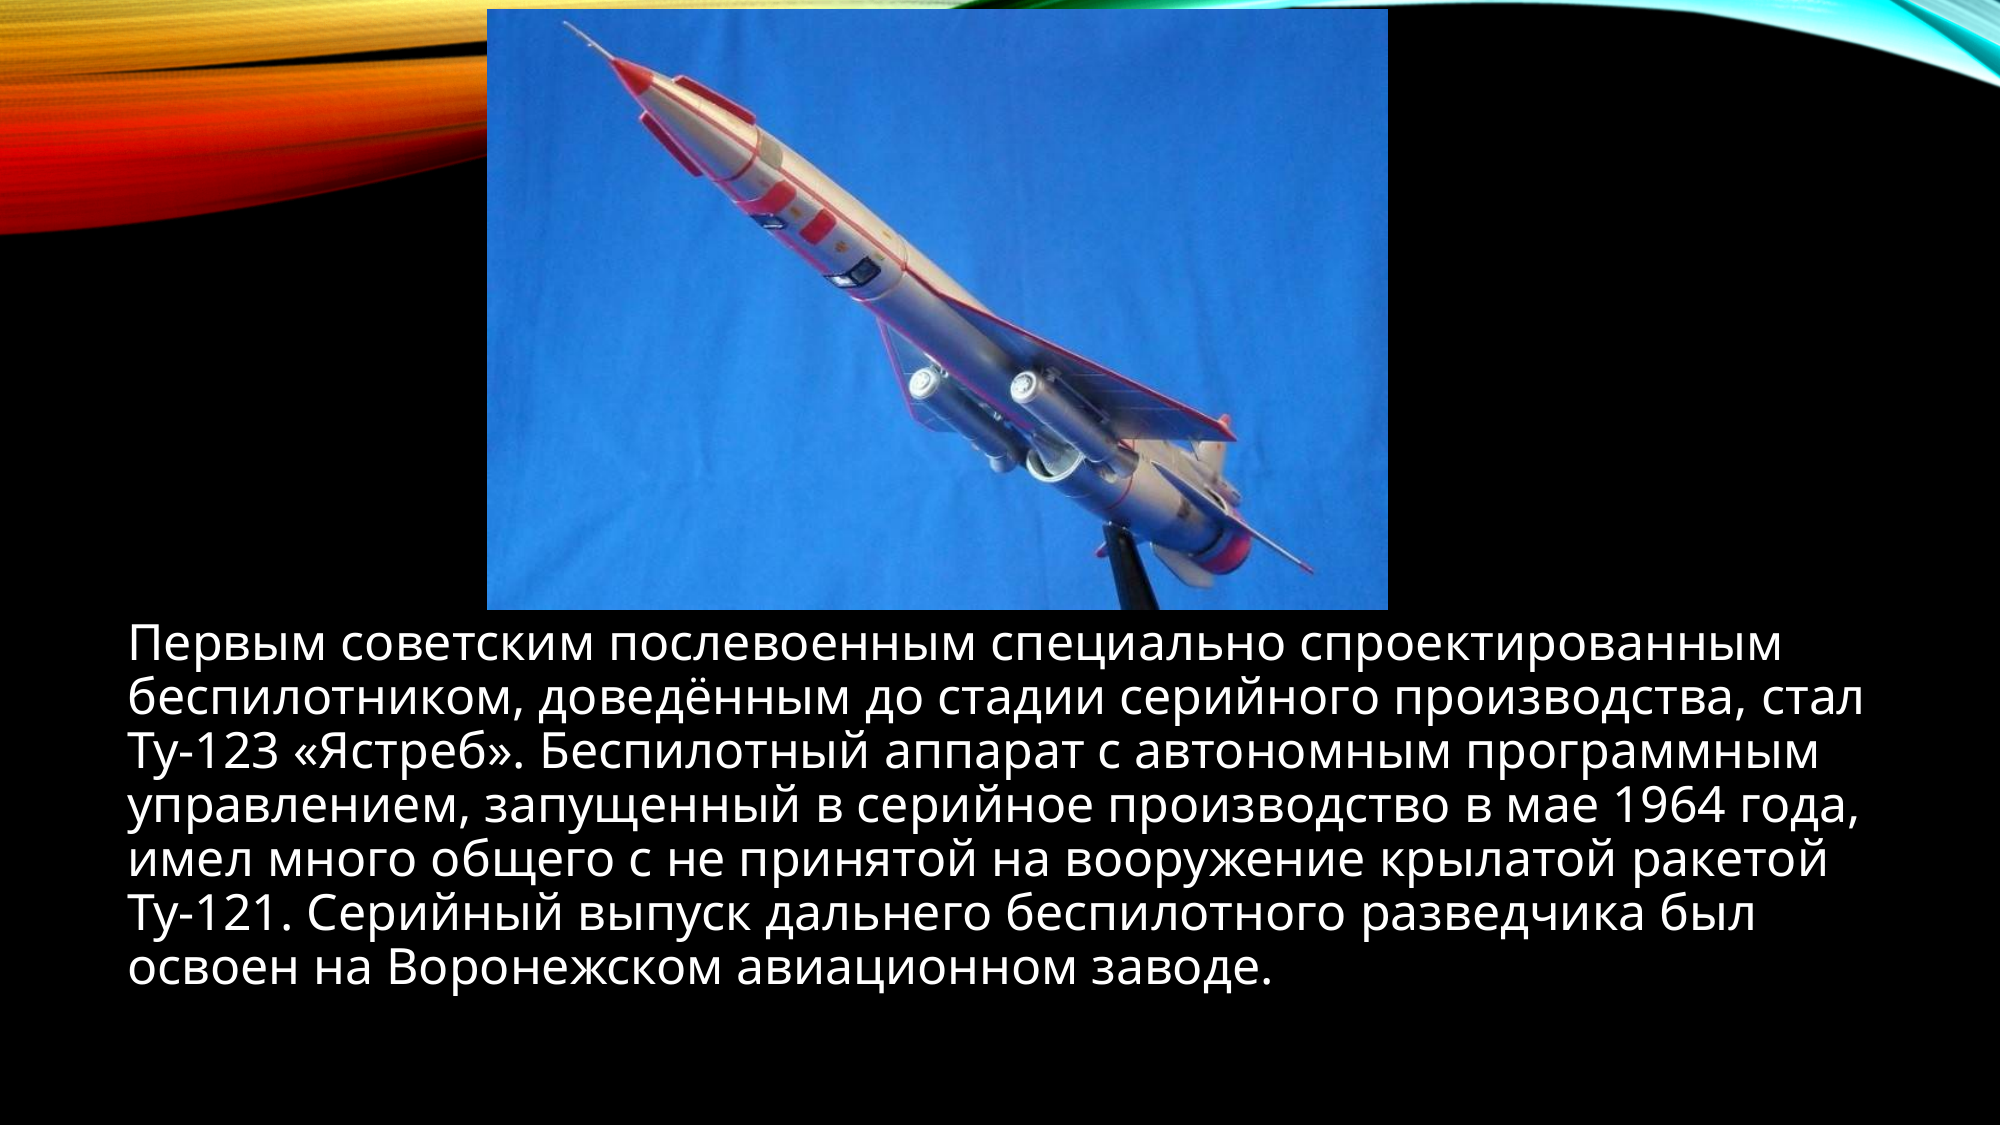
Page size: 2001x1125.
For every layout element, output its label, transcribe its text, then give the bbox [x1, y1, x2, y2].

list Первым советским послевоенным специально спроектированным беспилотником, доведённым до стадии серийного производства, стал Ту-123 «Ястреб». Беспилотный аппарат с автономным программным управлением, запущенный в серийное производство в мае 1964 года, имел много общего с не принятой на вооружение крылатой ракетой Ту-121. Серийный выпуск дальнего беспилотного разведчика был освоен на Воронежском авиационном заводе. [112, 610, 1888, 1114]
picture [0, 0, 2000, 611]
